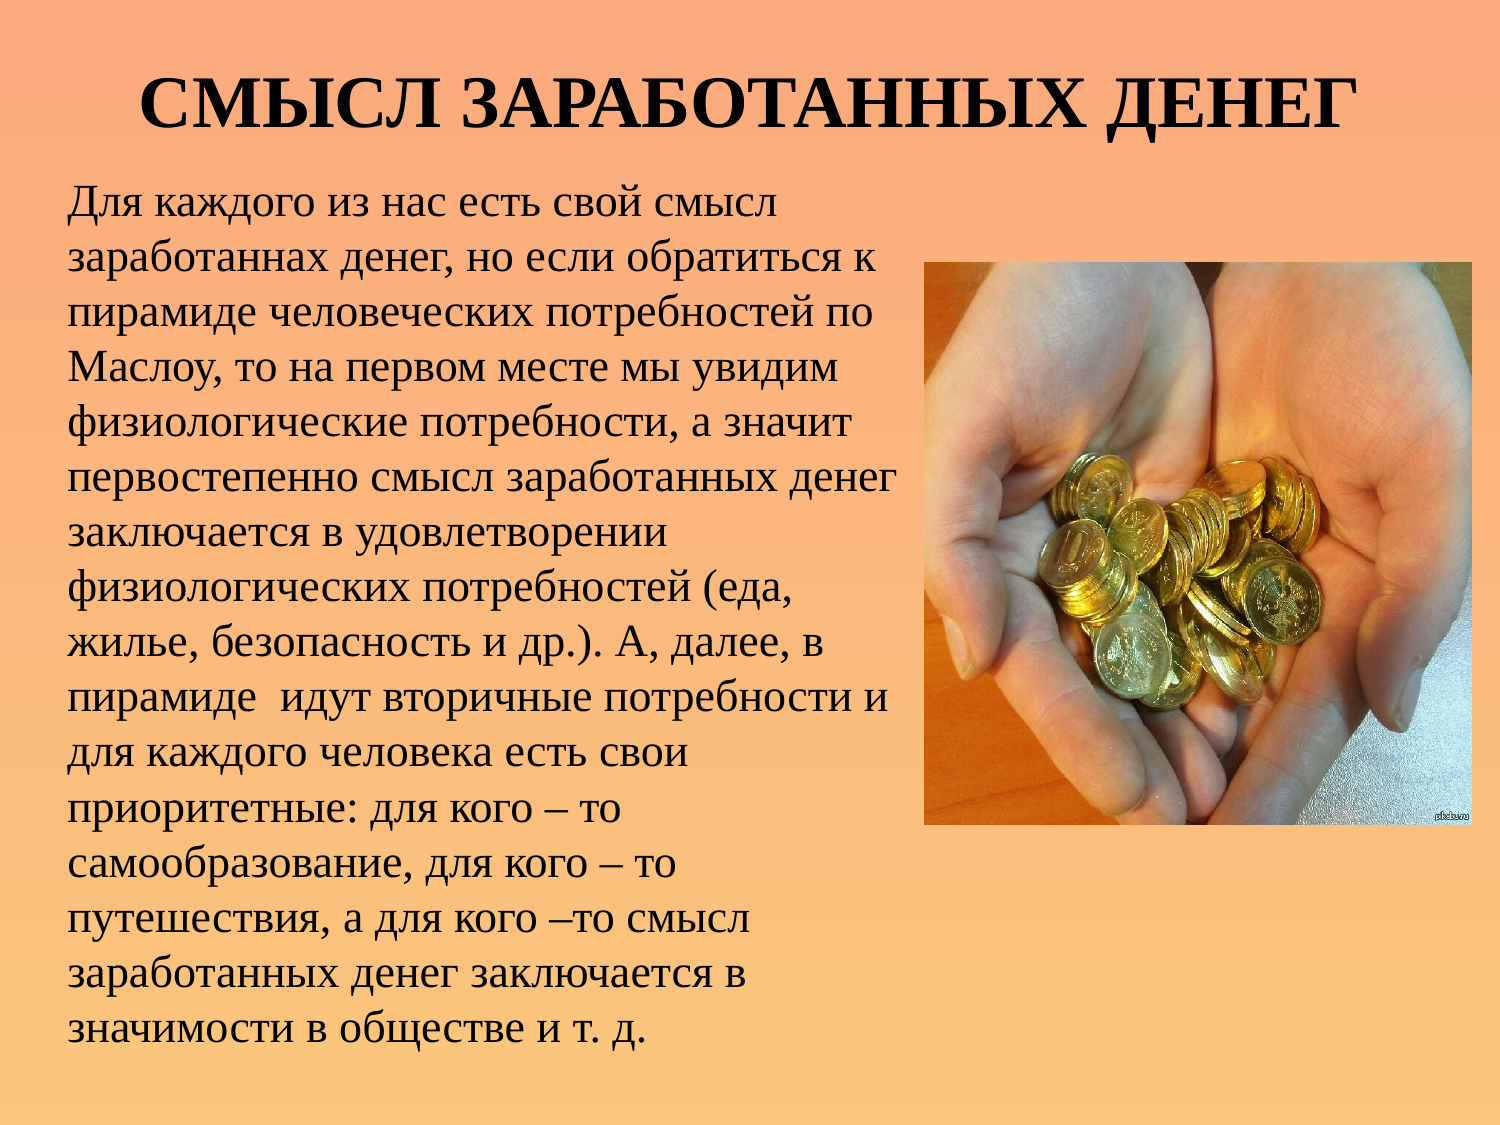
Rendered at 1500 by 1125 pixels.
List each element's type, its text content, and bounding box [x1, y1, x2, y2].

list Для каждого из нас есть свой смысл заработаннах денег, но если обратиться к пирамиде человеческих потребностей по Маслоу, то на первом месте мы увидим физиологические потребности, а значит первостепенно смысл заработанных денег заключается в удовлетворении физиологических потребностей (еда, жилье, безопасность и др.). А, далее, в пирамиде идут вторичные потребности и для каждого человека есть свои приоритетные: для кого – то самообразование, для кого – то путешествия, а для кого –то смысл заработанных денег заключается в значимости в обществе и т. д. [0, 162, 925, 1125]
title СМЫСЛ ЗАРАБОТАННЫХ ДЕНЕГ [75, 45, 1425, 150]
picture [924, 262, 1472, 826]
